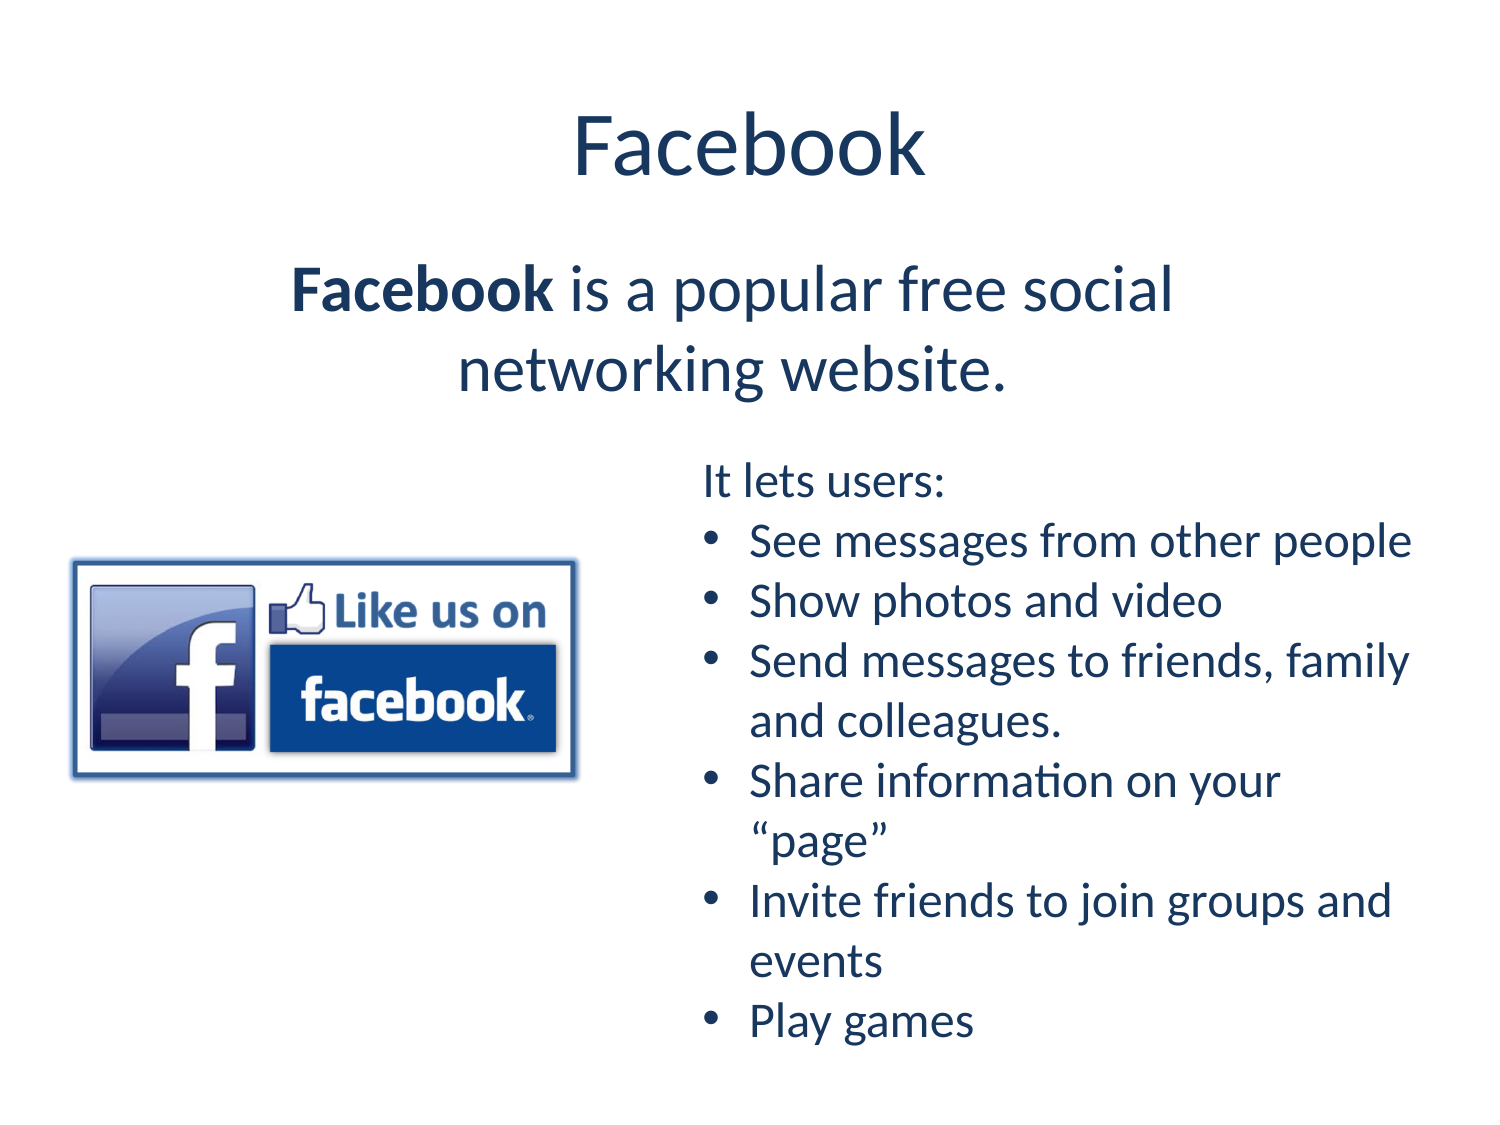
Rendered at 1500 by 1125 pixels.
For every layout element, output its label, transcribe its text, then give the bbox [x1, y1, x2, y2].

text_box It lets users: See messages from other people Show photos and video Send messages to friends, family and colleagues. Share information on your “page” Invite friends to join groups and events Play games [687, 439, 1438, 1055]
text_box Facebook is a popular free social networking website. [133, 237, 1334, 493]
title Facebook [75, 45, 1425, 233]
picture [62, 550, 588, 791]
